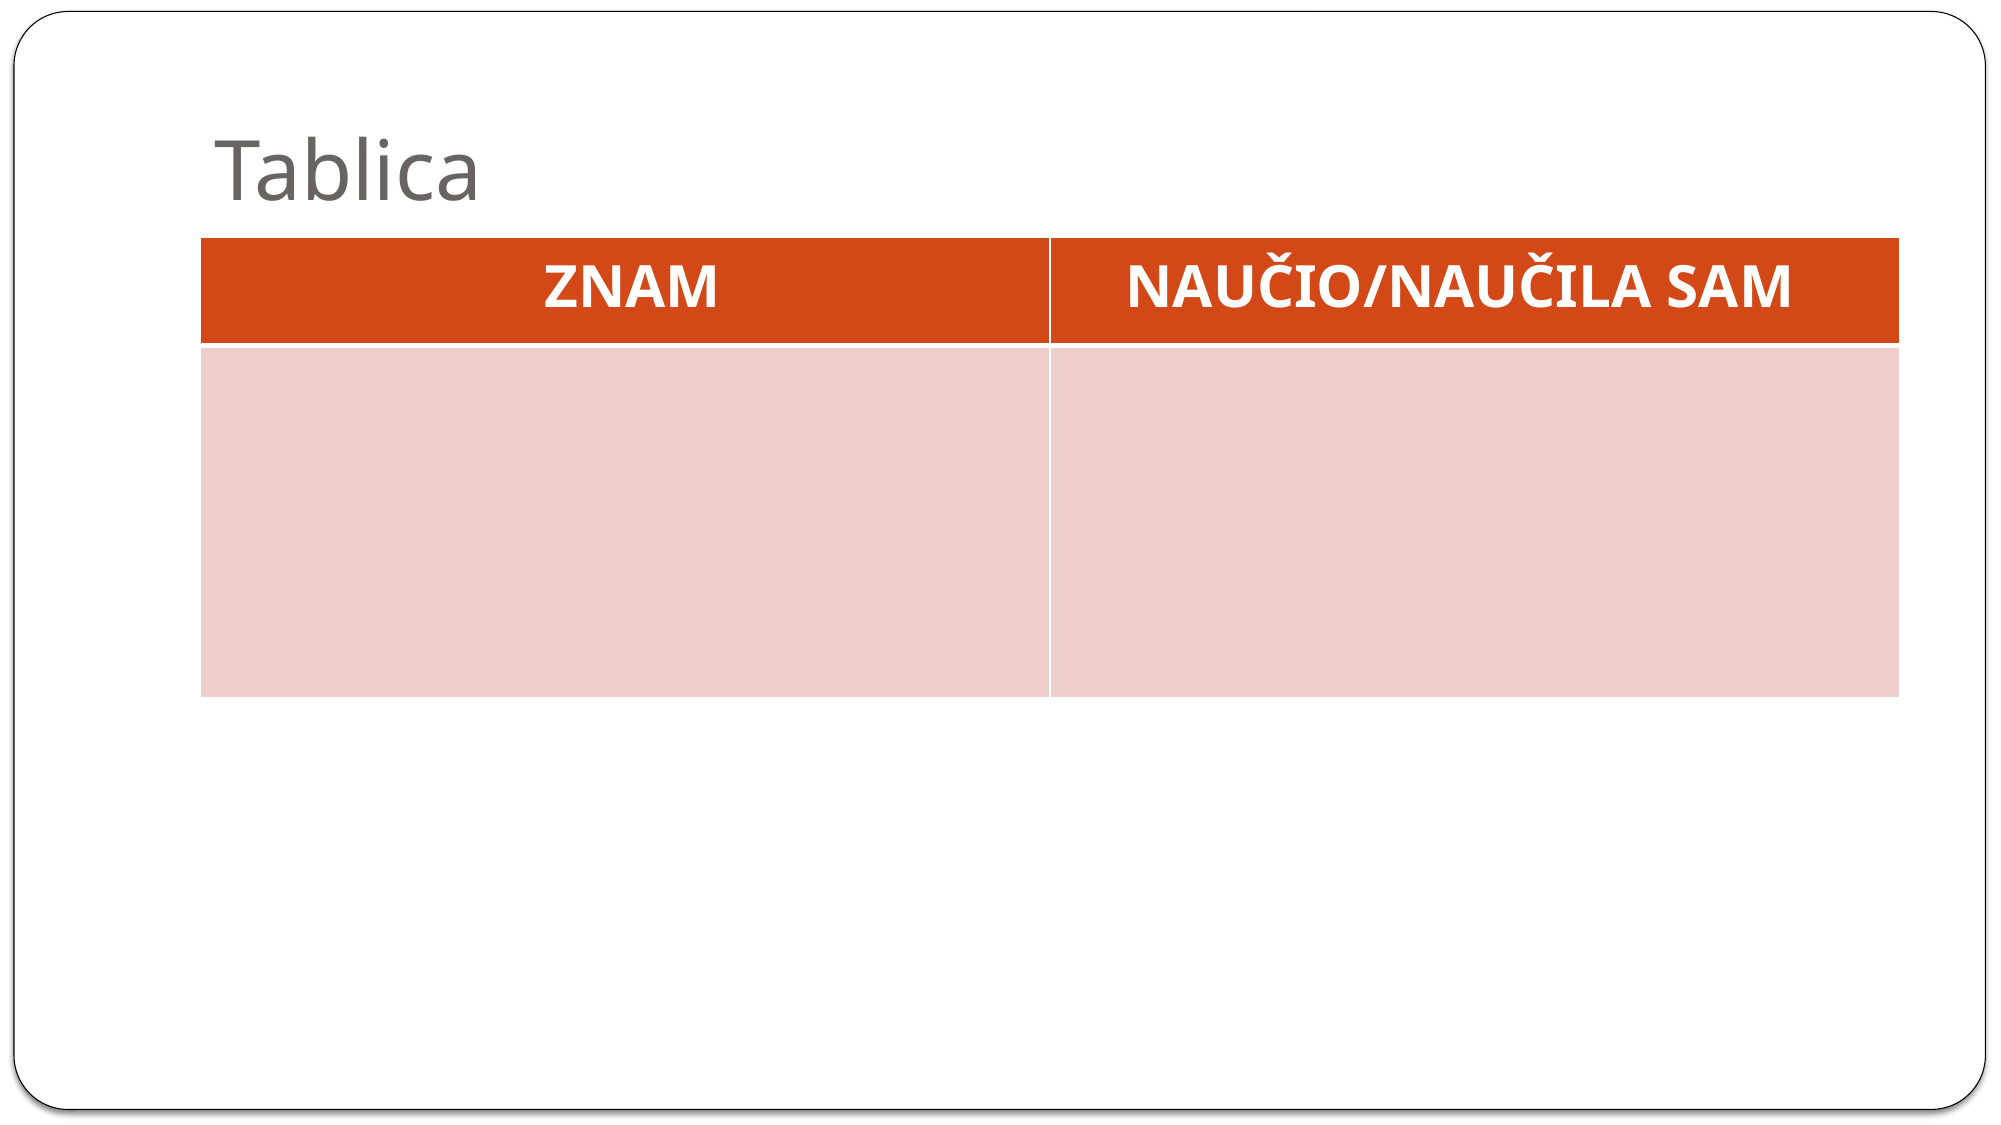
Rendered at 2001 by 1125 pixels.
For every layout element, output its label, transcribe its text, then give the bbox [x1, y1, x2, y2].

table_cell [1051, 348, 1899, 697]
title Tablica [200, 45, 1900, 233]
table_header ZNAM [201, 238, 1049, 343]
table_header NAUČIO/NAUČILA SAM [1051, 238, 1899, 343]
table_cell [201, 348, 1049, 697]
